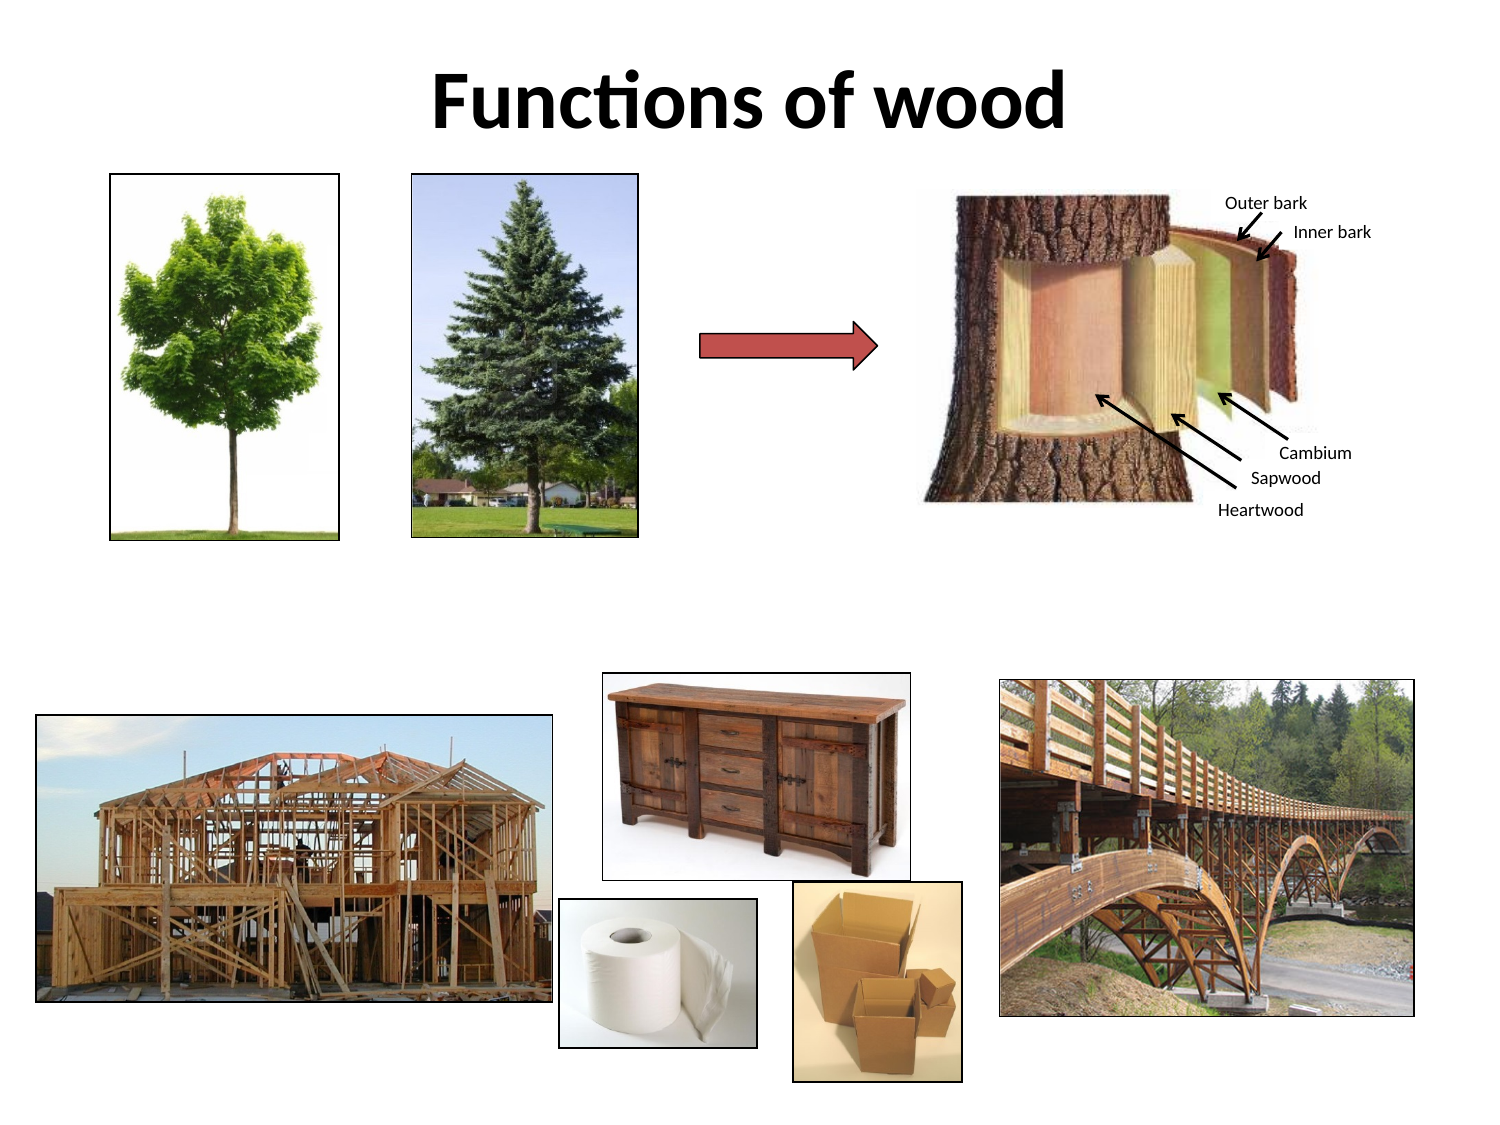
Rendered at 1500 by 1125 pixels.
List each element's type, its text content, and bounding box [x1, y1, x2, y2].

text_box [904, 183, 1402, 529]
picture [793, 882, 962, 1082]
picture [110, 174, 339, 540]
text_box [699, 321, 878, 370]
picture [36, 715, 552, 1002]
picture [559, 899, 757, 1048]
picture [602, 673, 910, 880]
picture [411, 174, 638, 537]
picture [999, 679, 1414, 1016]
title Functions of wood [112, 1, 1388, 189]
